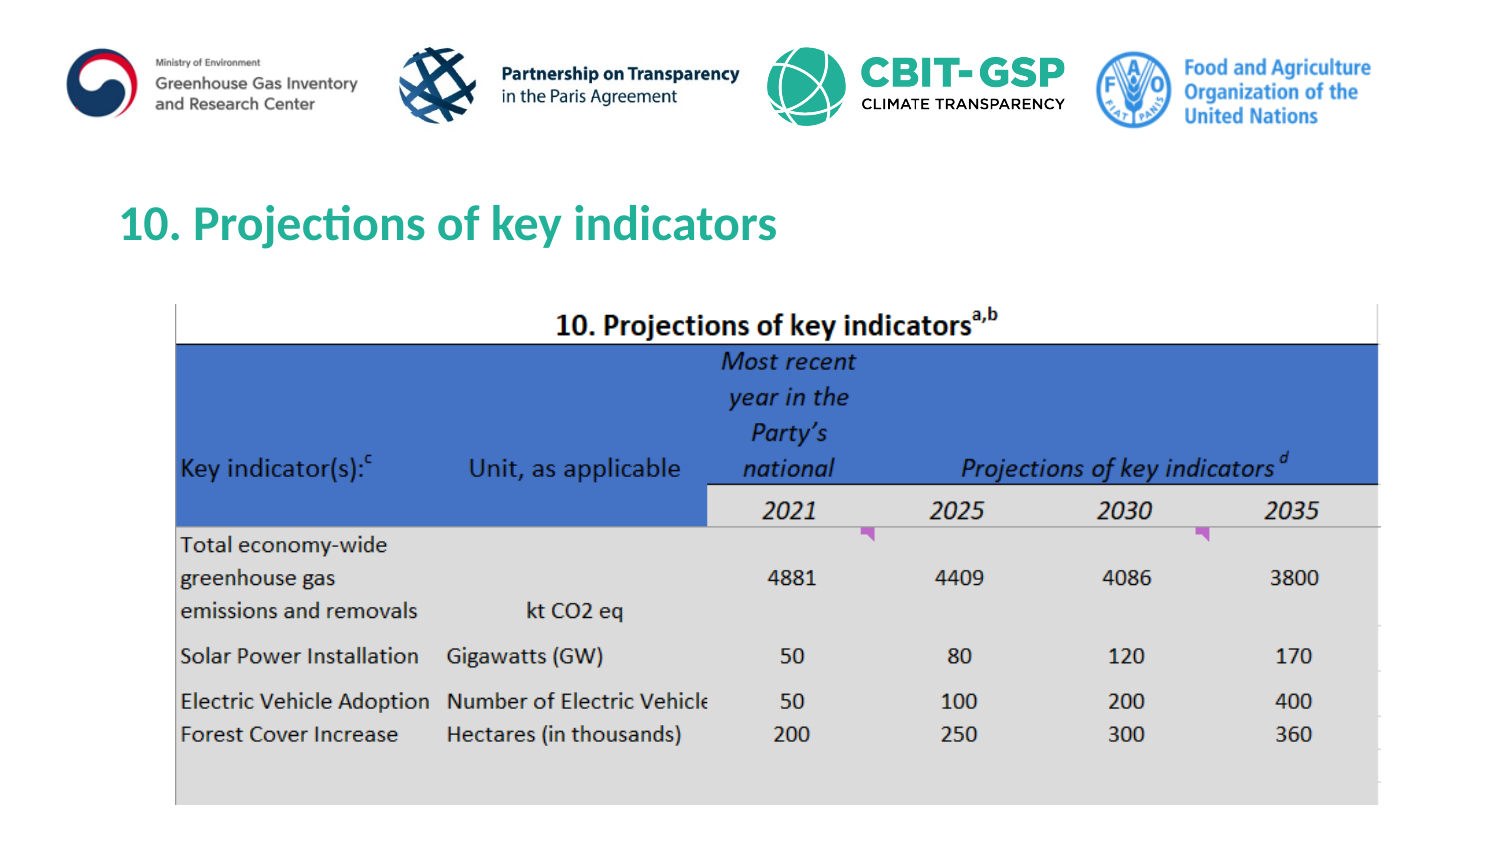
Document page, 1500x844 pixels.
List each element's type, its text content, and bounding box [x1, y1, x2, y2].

picture [378, 34, 755, 154]
picture [1077, 37, 1388, 138]
picture [767, 47, 1065, 126]
title 10. Projections of key indicators [103, 154, 1397, 295]
picture [55, 39, 371, 131]
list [175, 304, 1381, 805]
